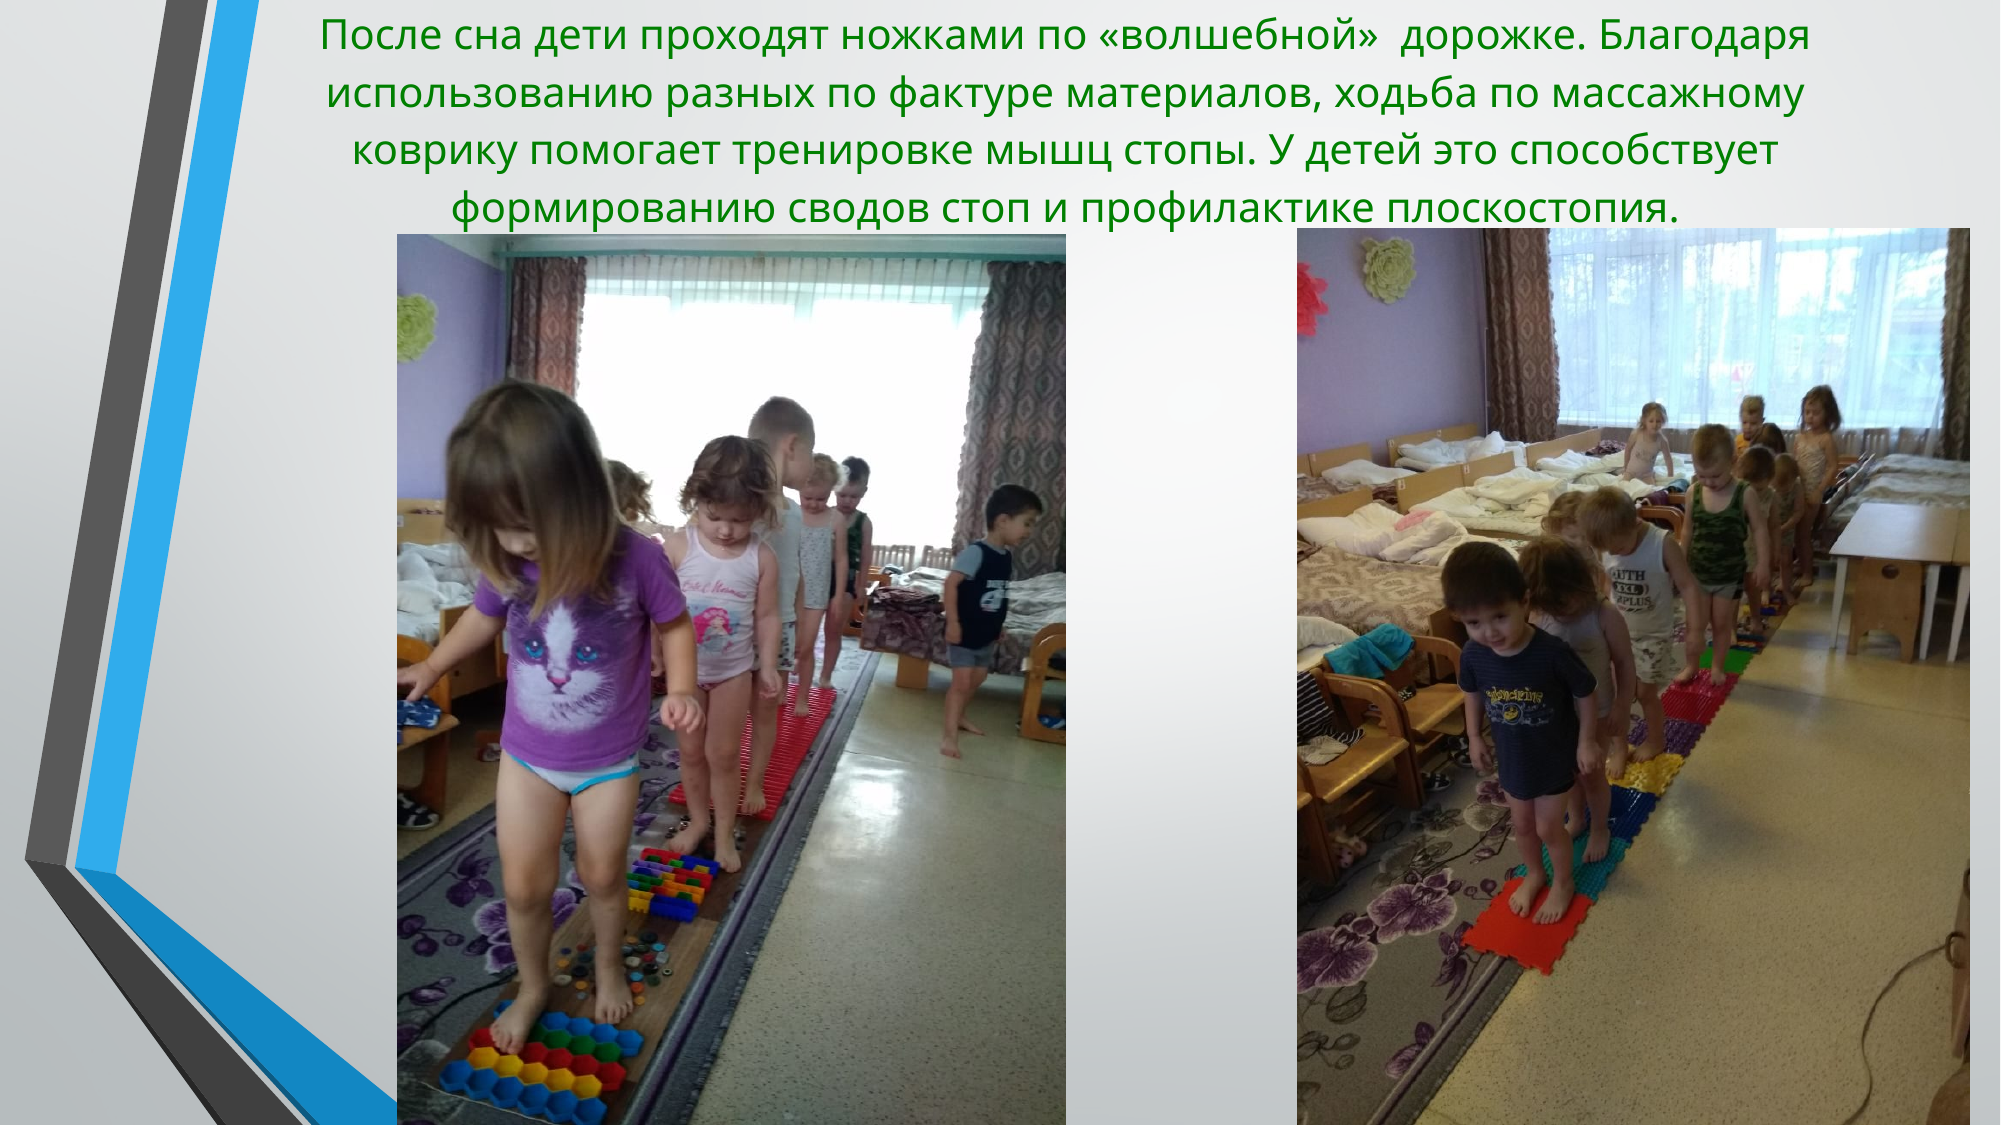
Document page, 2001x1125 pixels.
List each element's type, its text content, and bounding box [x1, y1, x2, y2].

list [397, 234, 1066, 1125]
title После сна дети проходят ножками по «волшебной» дорожке. Благодаря использованию разных по фактуре материалов, ходьба по массажному коврику помогает тренировке мышц стопы. У детей это способствует формированию сводов стоп и профилактике плоскостопия. [243, 0, 1887, 281]
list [1296, 228, 1970, 1125]
